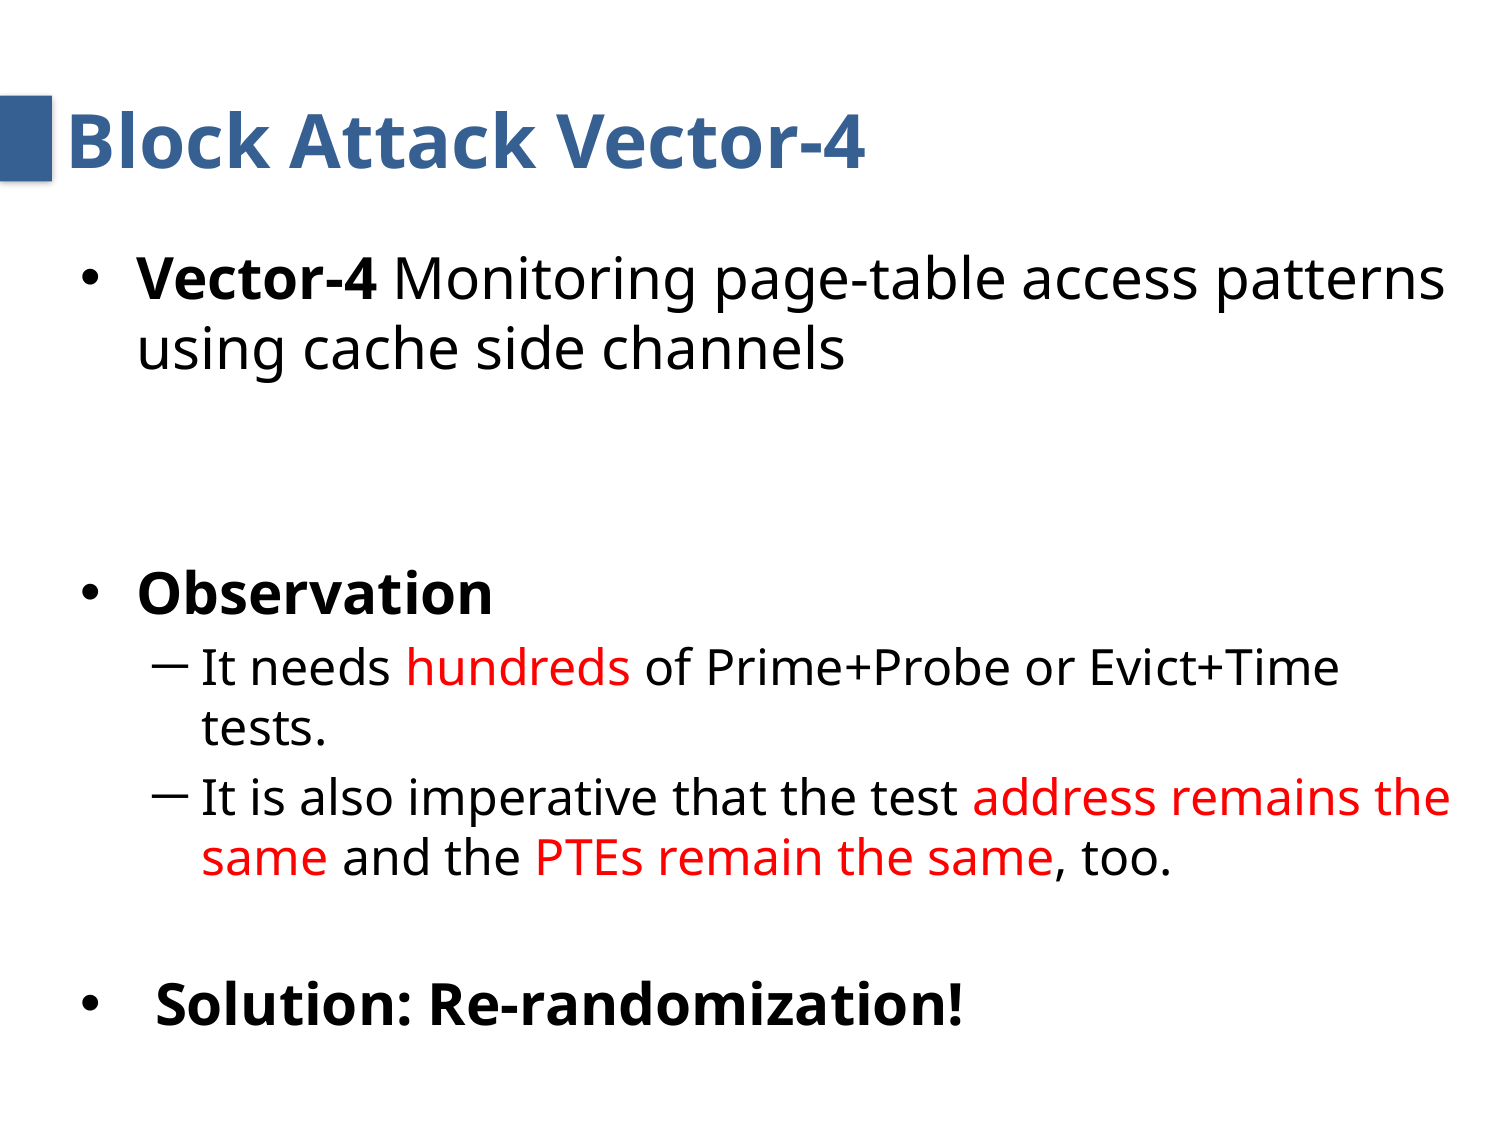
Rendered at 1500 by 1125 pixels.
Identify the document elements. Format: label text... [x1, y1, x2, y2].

title Block Attack Vector-4 [50, 81, 1469, 195]
text_box [0, 95, 53, 182]
text_box Vector-4 Monitoring page-table access patterns using cache side channels Observation It needs hundreds of Prime+Probe or Evict+Time tests. It is also imperative that the test address remains the same and the PTEs remain the same, too. Solution: Re-randomization! [65, 233, 1491, 1102]
